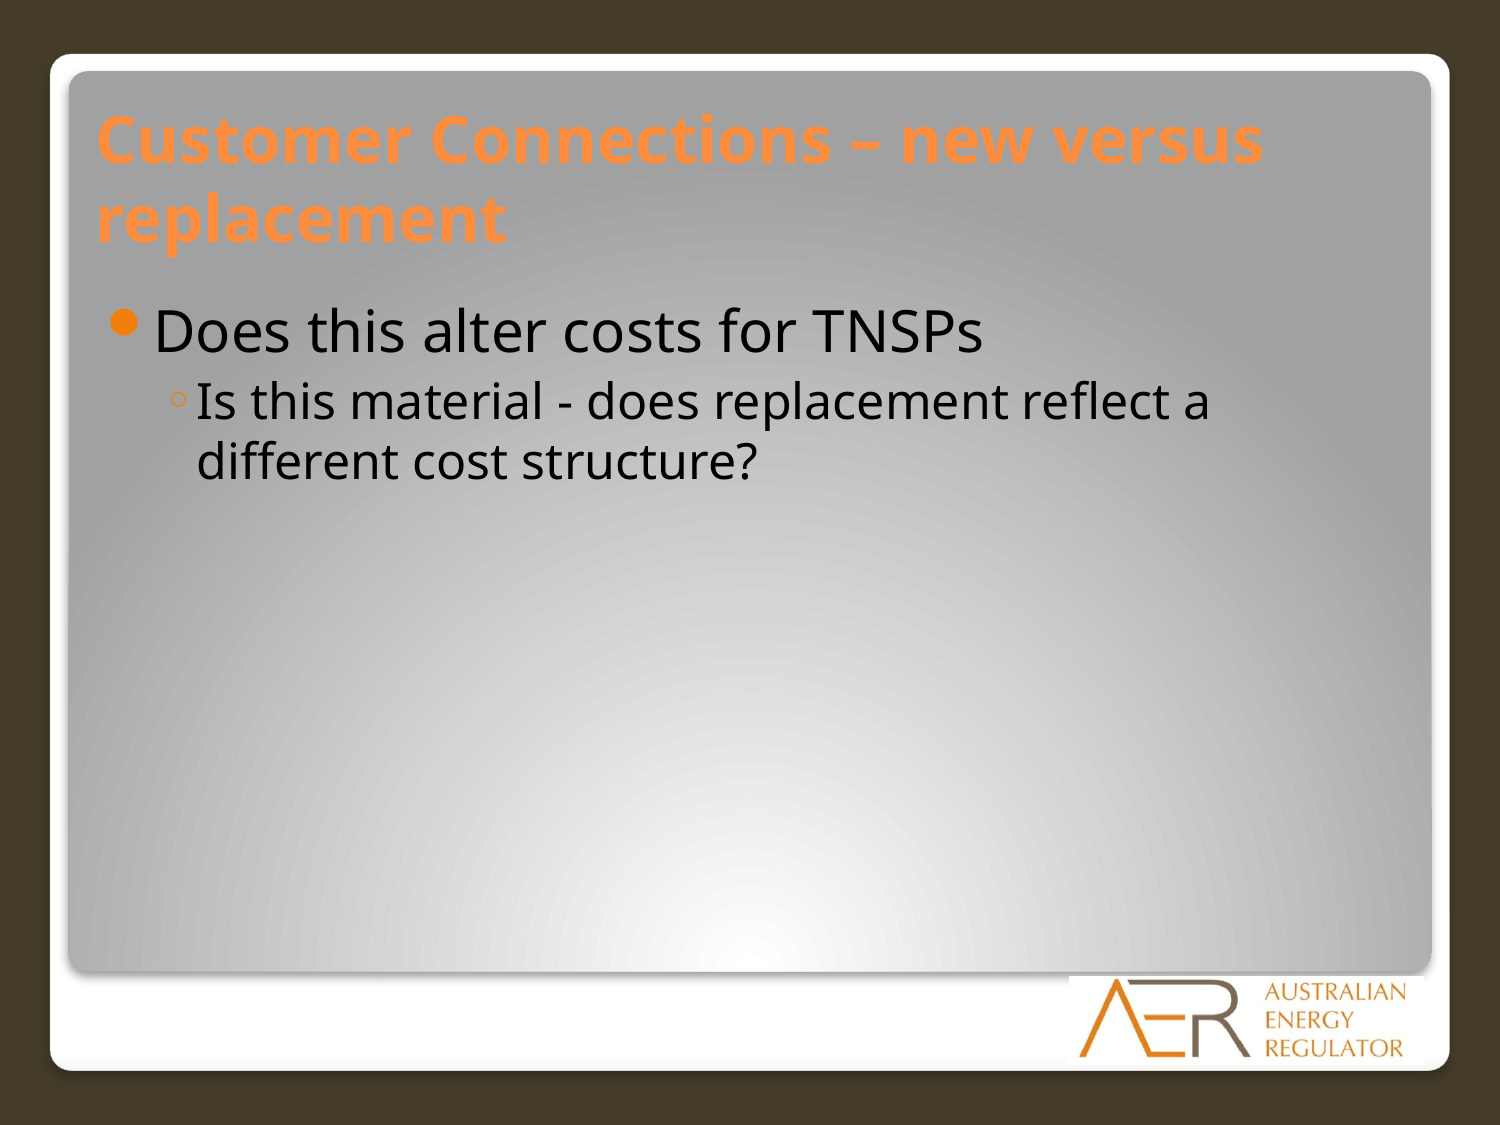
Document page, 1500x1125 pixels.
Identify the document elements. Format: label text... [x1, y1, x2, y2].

picture [1068, 975, 1424, 1065]
list Does this alter costs for TNSPs Is this material - does replacement reflect a different cost structure? [76, 278, 1420, 967]
title Customer Connections – new versus replacement [80, 90, 1424, 263]
